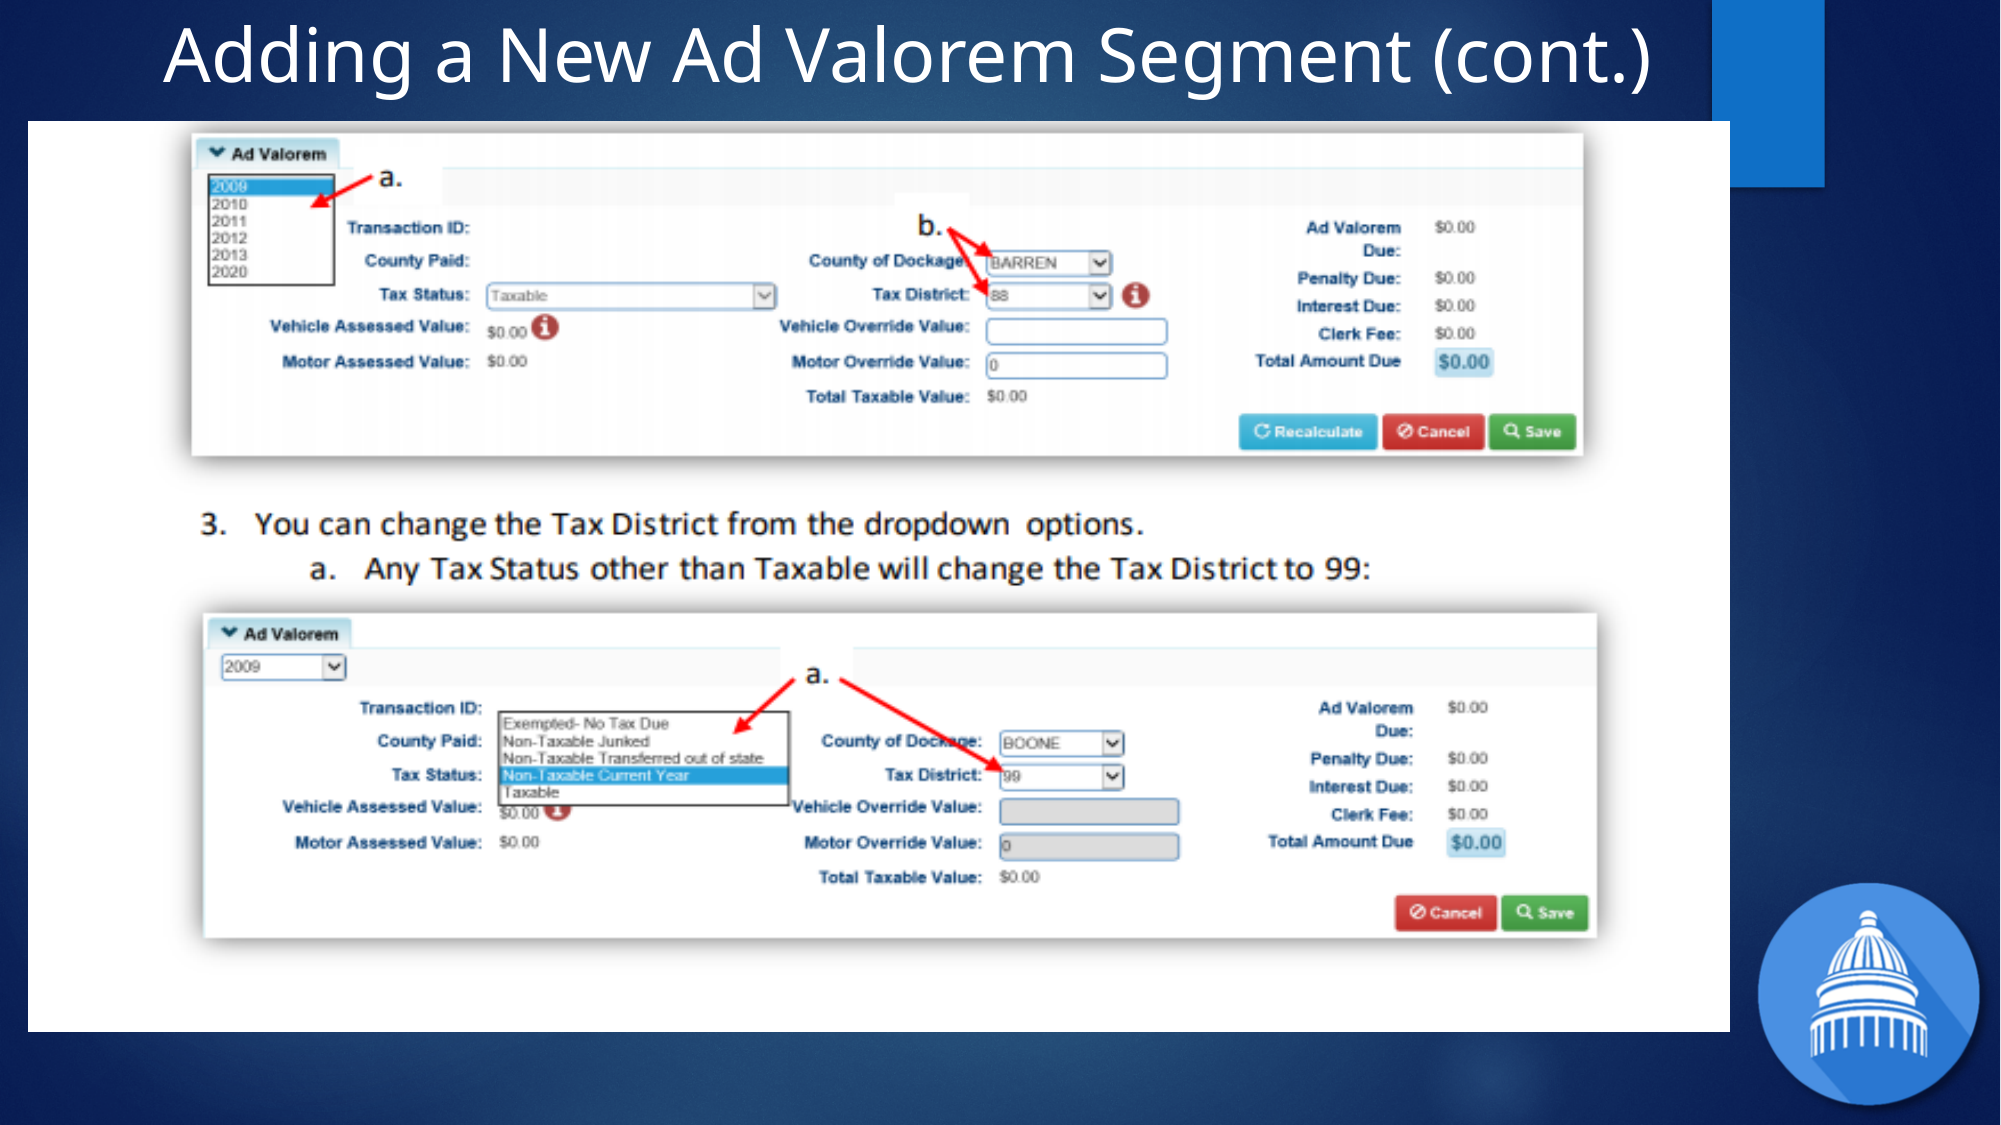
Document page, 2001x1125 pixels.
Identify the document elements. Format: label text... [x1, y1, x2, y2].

text_box Adding a New Ad Valorem Segment (cont.) [148, 0, 1688, 105]
picture [1751, 875, 2000, 1125]
picture [0, 105, 1730, 1125]
